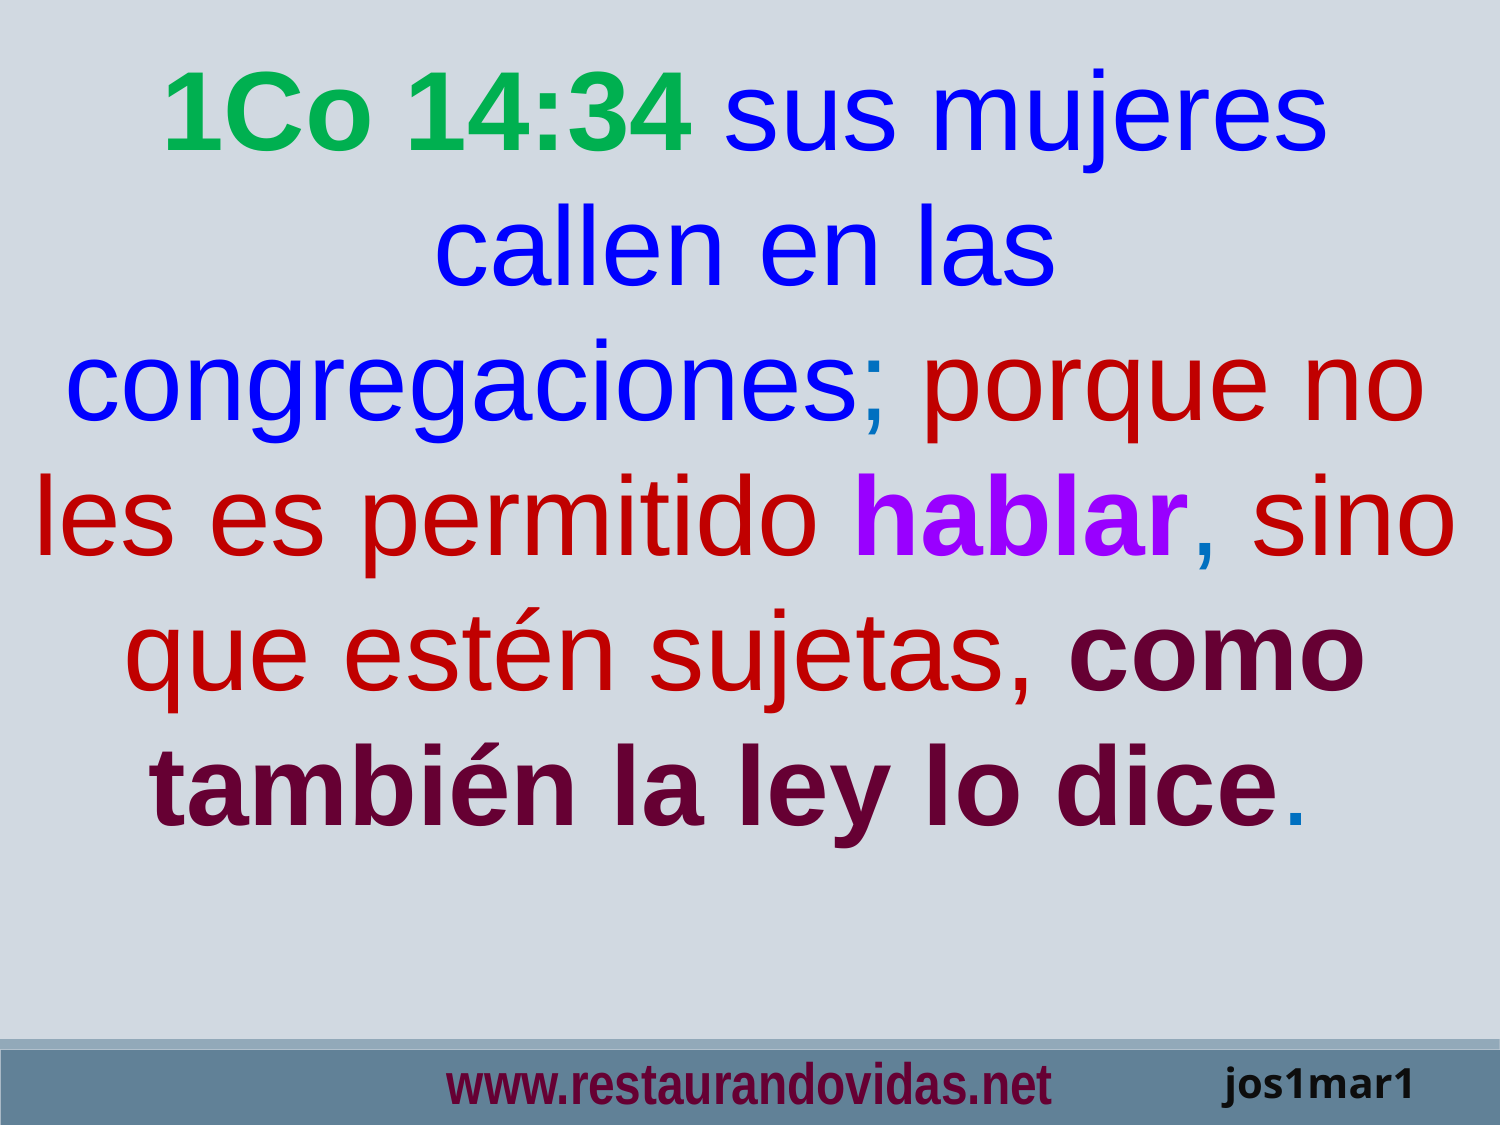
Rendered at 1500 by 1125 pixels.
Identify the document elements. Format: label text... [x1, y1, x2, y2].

text_box www.restaurandovidas.net [401, 1039, 1099, 1124]
text_box 1Co 14:34 sus mujeres callen en las congregaciones; porque no les es permitido hablar, sino que estén sujetas, como también la ley lo dice. [17, 30, 1483, 856]
text_box jos1mar1 [1146, 1049, 1495, 1114]
